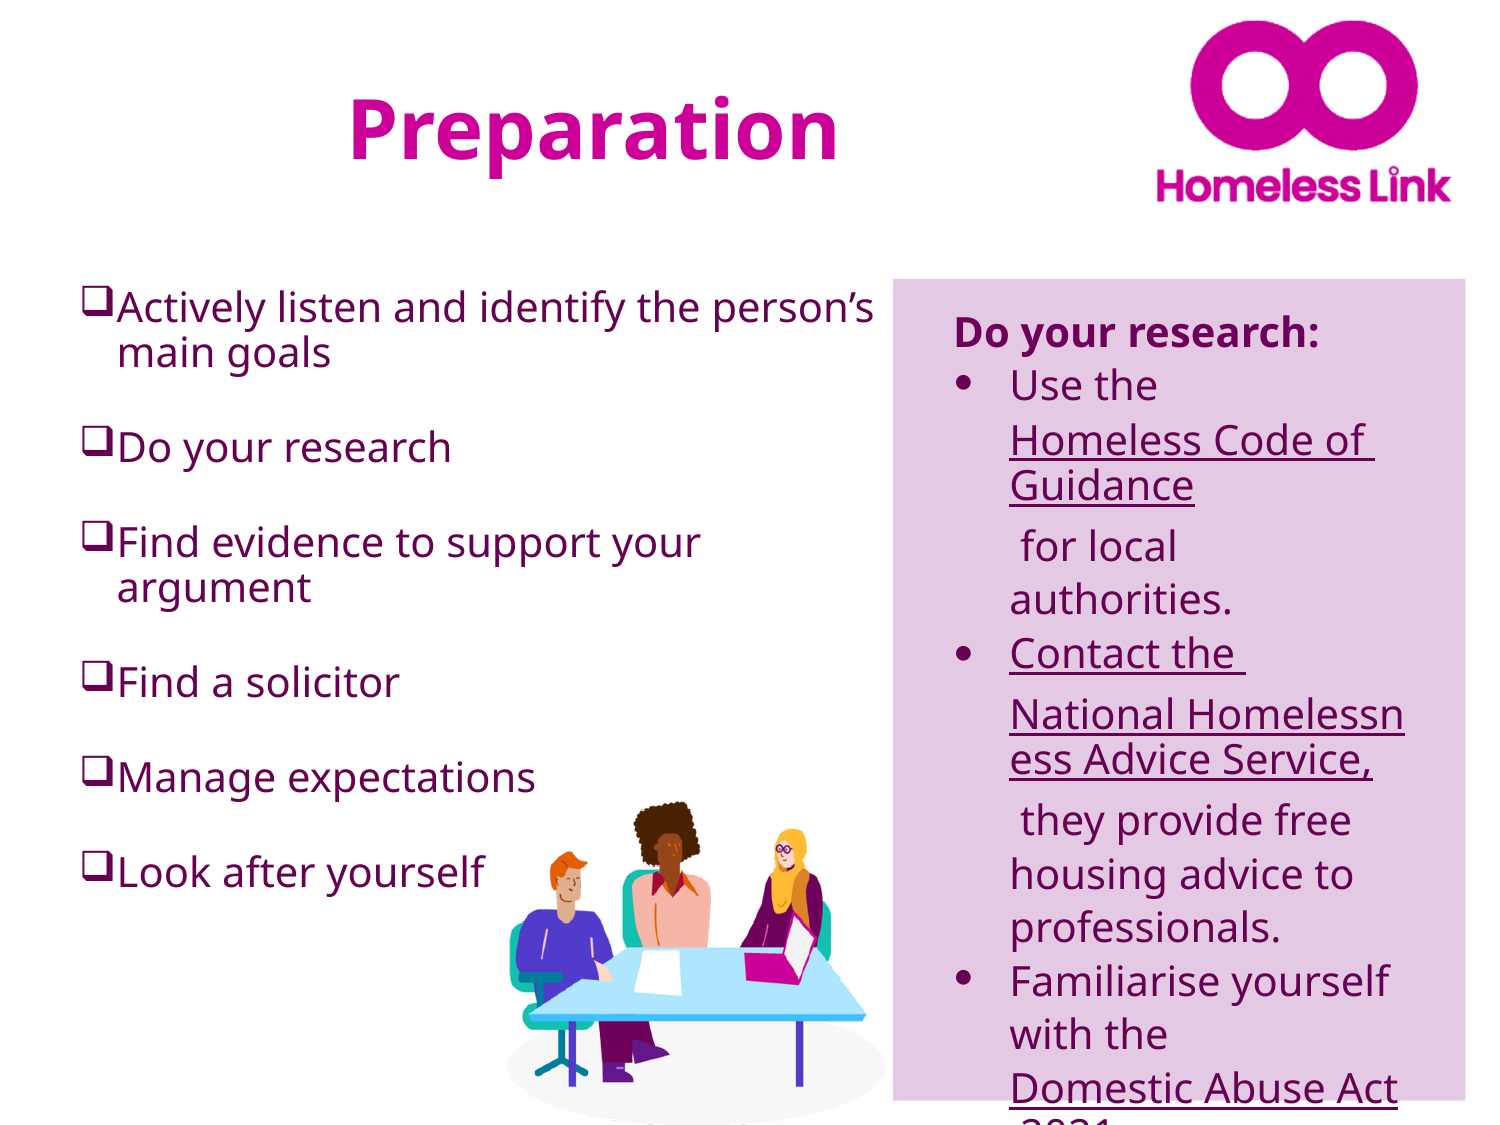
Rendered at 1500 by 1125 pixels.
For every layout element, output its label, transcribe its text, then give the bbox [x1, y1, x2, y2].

picture [1109, 13, 1500, 24]
title Preparation [331, 24, 1500, 242]
picture [466, 585, 894, 1125]
list Actively listen and identify the person’s main goals Do your research Find evidence to support your argument Find a solicitor Manage expectations Look after yourself [64, 279, 892, 993]
text_box Do your research: Use the Homeless Code of Guidance for local authorities. Contact the National Homelessness Advice Service, they provide free housing advice to professionals. Familiarise yourself with the Domestic Abuse Act 2021 [892, 278, 1466, 1102]
